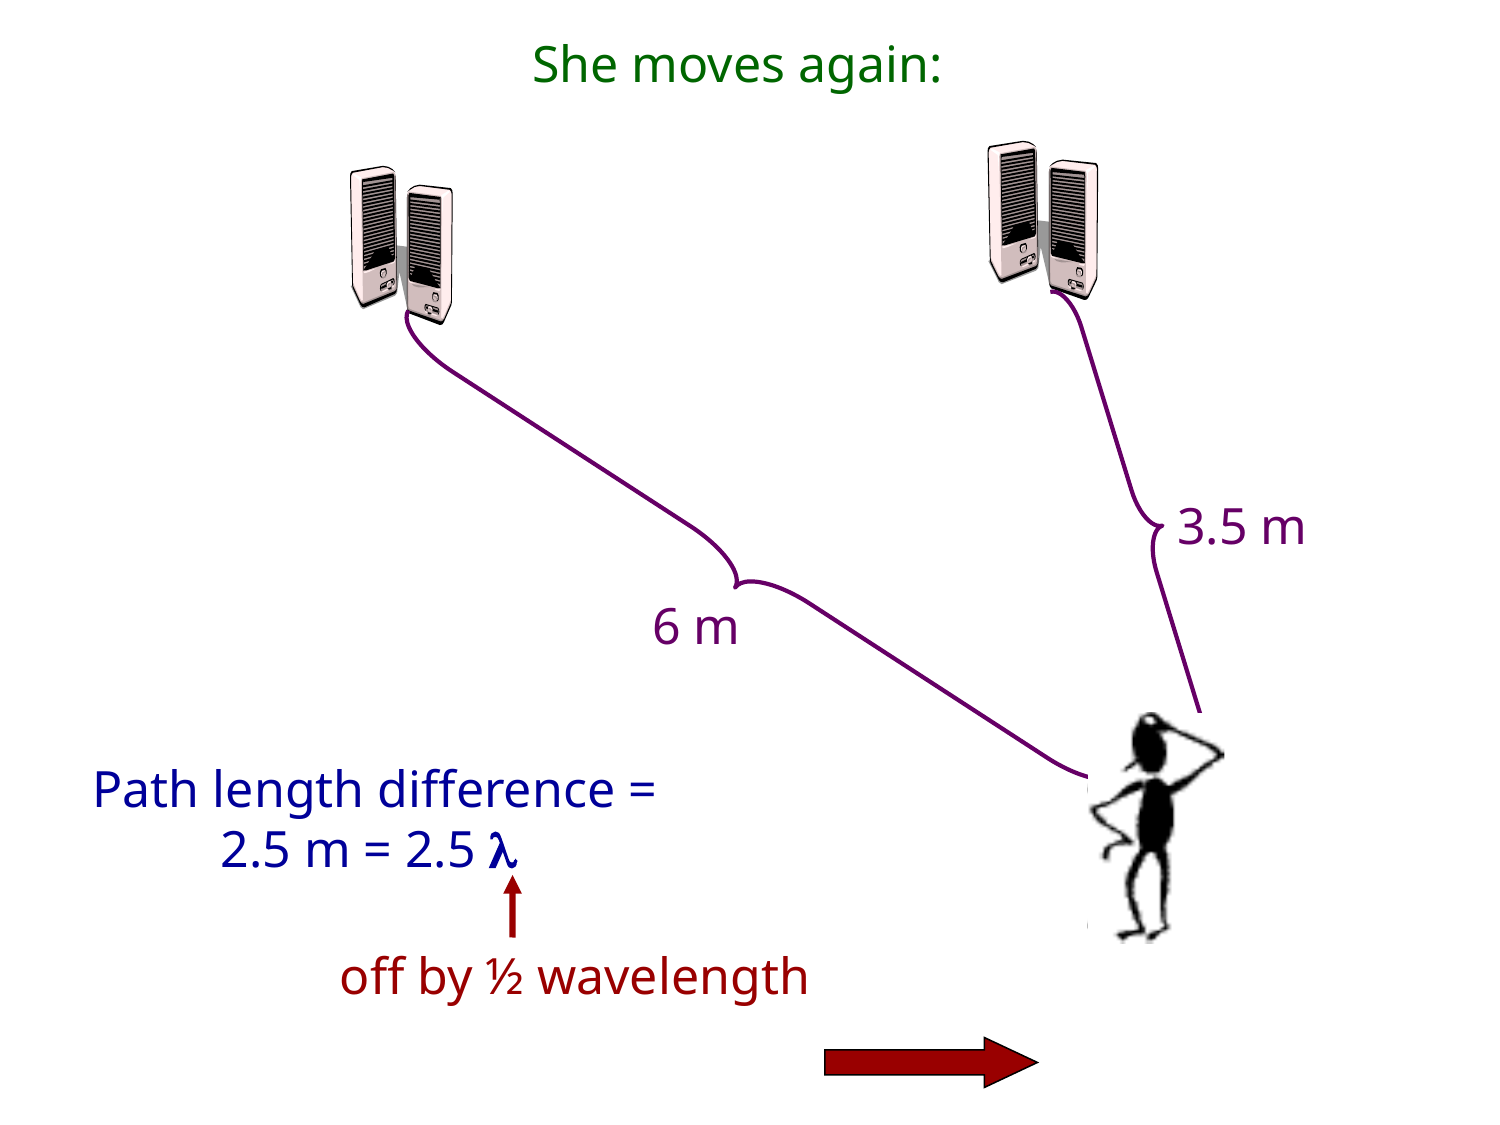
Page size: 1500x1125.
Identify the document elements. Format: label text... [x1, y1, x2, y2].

picture [1087, 712, 1225, 948]
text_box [324, 874, 888, 1013]
text_box 6 m [637, 587, 800, 663]
picture [349, 164, 454, 327]
text_box 3.5 m [1162, 487, 1350, 563]
text_box [413, 335, 1081, 775]
text_box Path length difference = 2.5 m = 2.5  [62, 749, 688, 885]
text_box [1055, 310, 1199, 710]
text_box She moves again: [75, 24, 1400, 100]
text_box [824, 1037, 1038, 1088]
picture [987, 139, 1100, 302]
